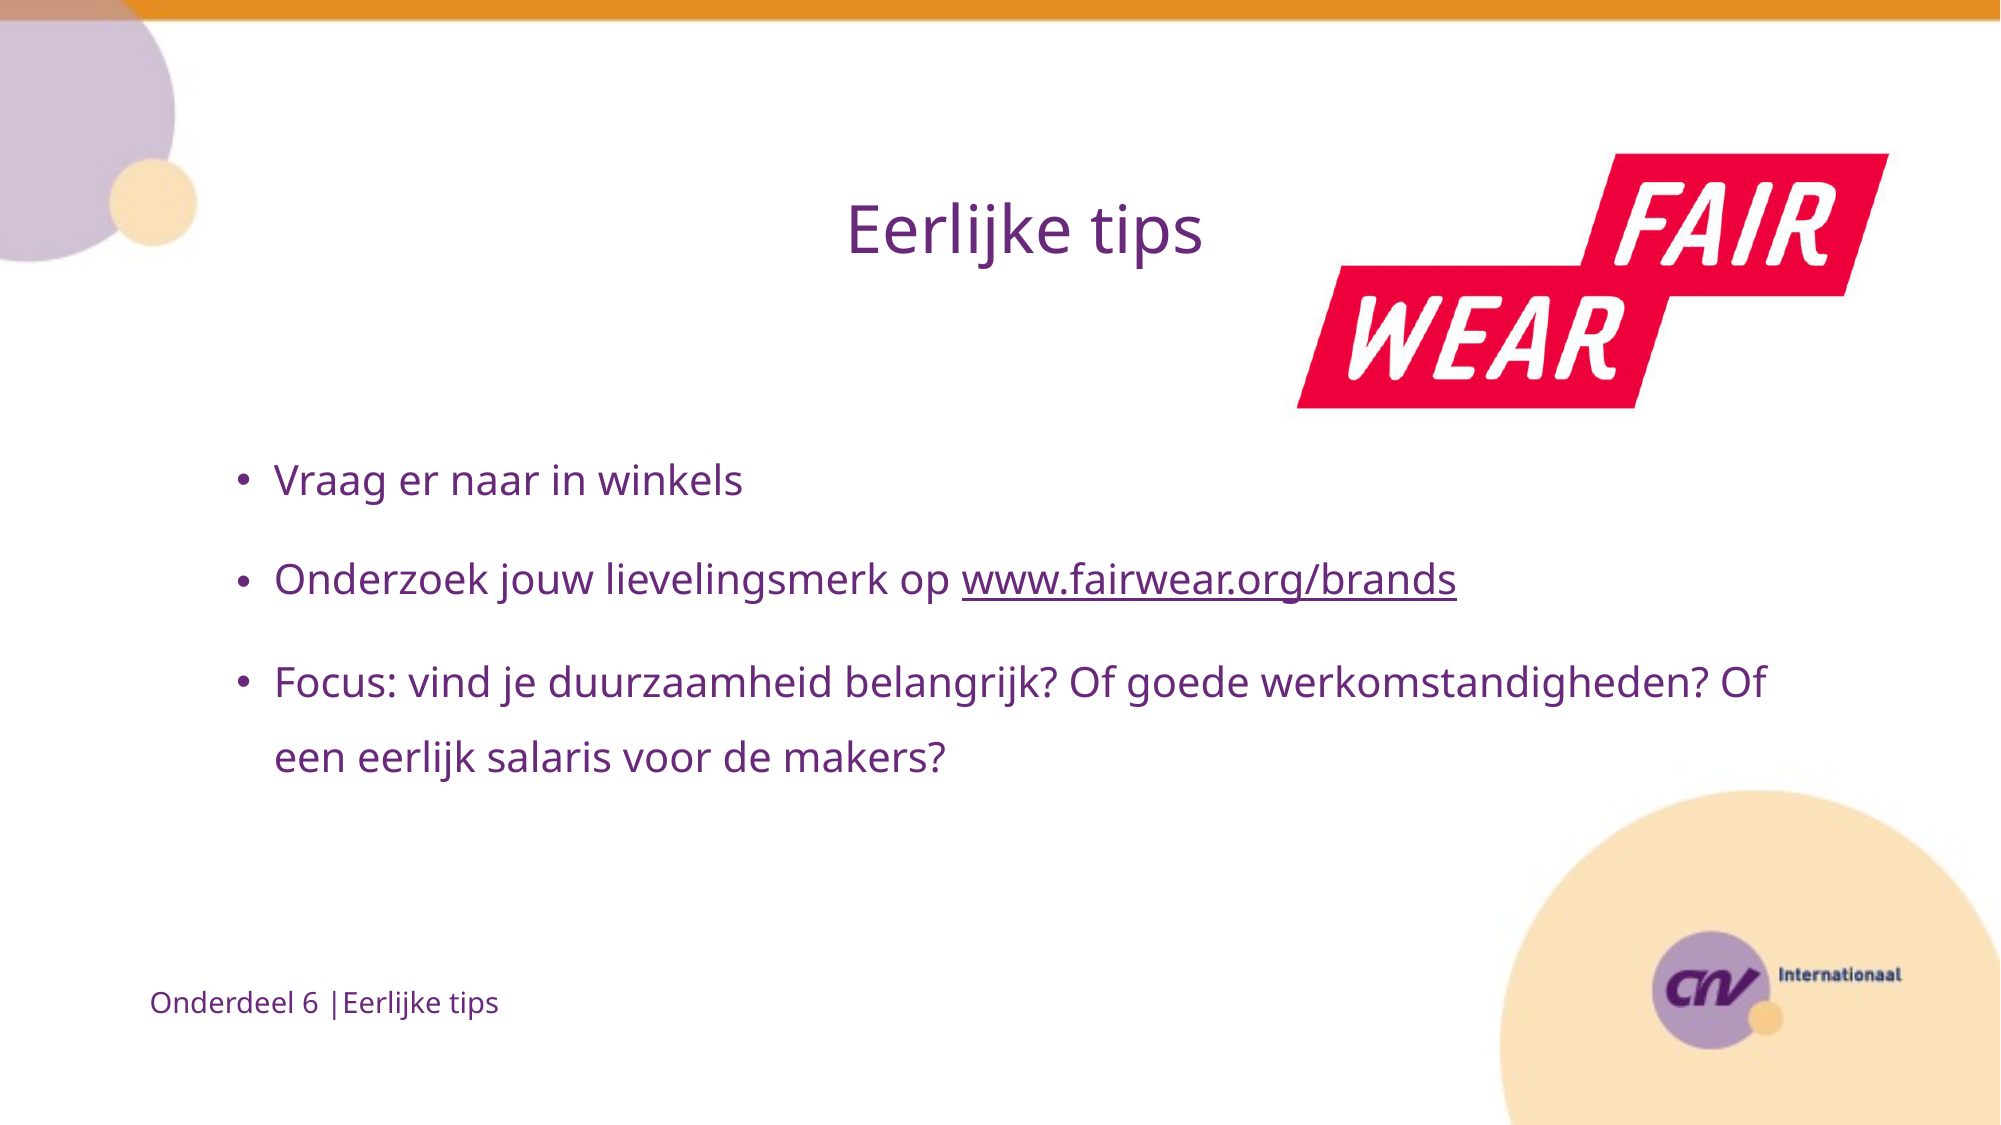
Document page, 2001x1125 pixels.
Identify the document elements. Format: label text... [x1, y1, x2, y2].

text_box Onderdeel 6 |Eerlijke tips [134, 979, 1861, 1033]
list Eerlijke tips Vraag er naar in winkels Onderzoek jouw lievelingsmerk op www.fairwear.org/brands Focus: vind je duurzaamheid belangrijk? Of goede werkomstandigheden? Of een eerlijk salaris voor de makers? [221, 139, 1830, 979]
picture [1184, 139, 2000, 423]
